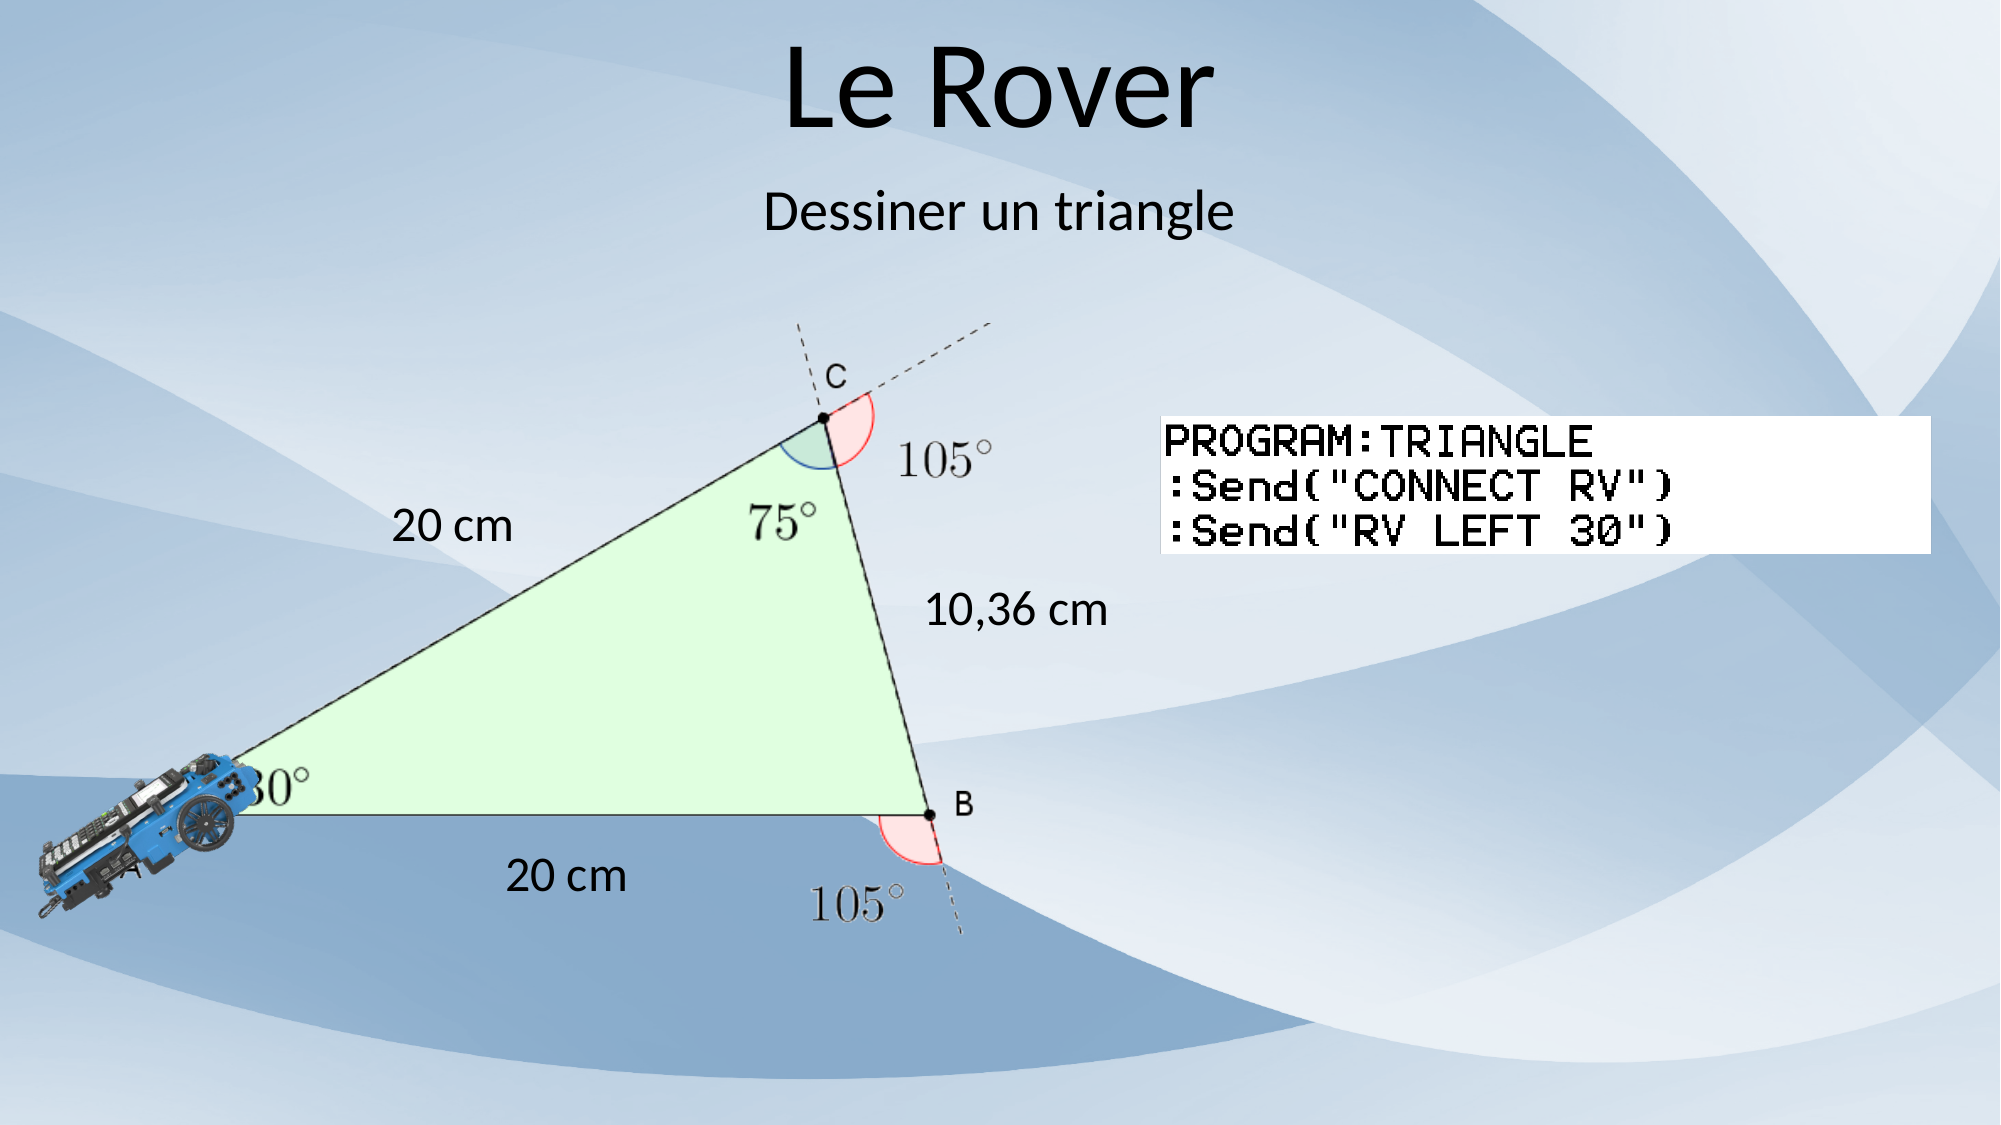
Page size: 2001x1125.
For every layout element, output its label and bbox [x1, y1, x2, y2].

list [0, 0, 2000, 1125]
picture [10, 322, 1063, 938]
picture [1160, 416, 1932, 554]
